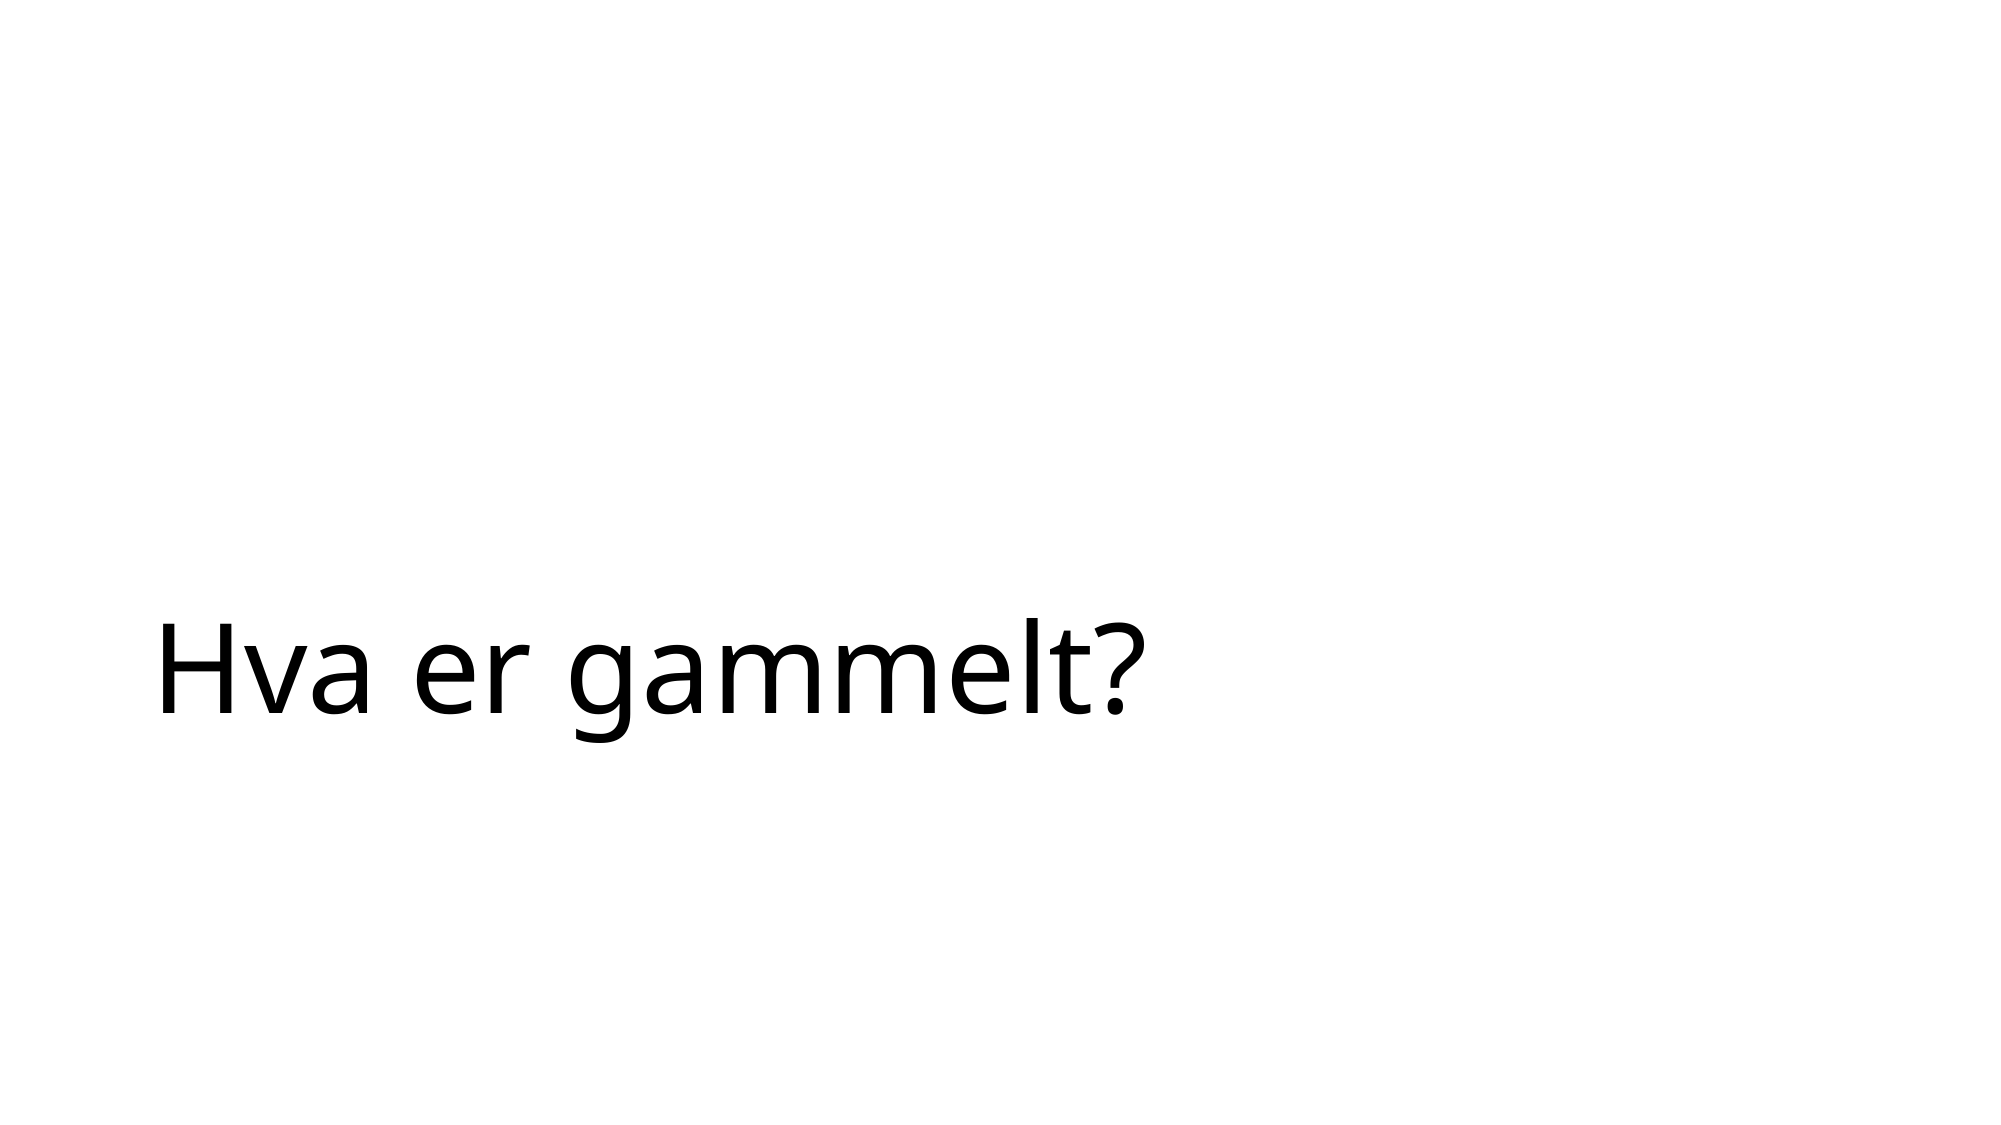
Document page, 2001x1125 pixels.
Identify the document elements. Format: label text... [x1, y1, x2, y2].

title Hva er gammelt? [136, 280, 1862, 749]
